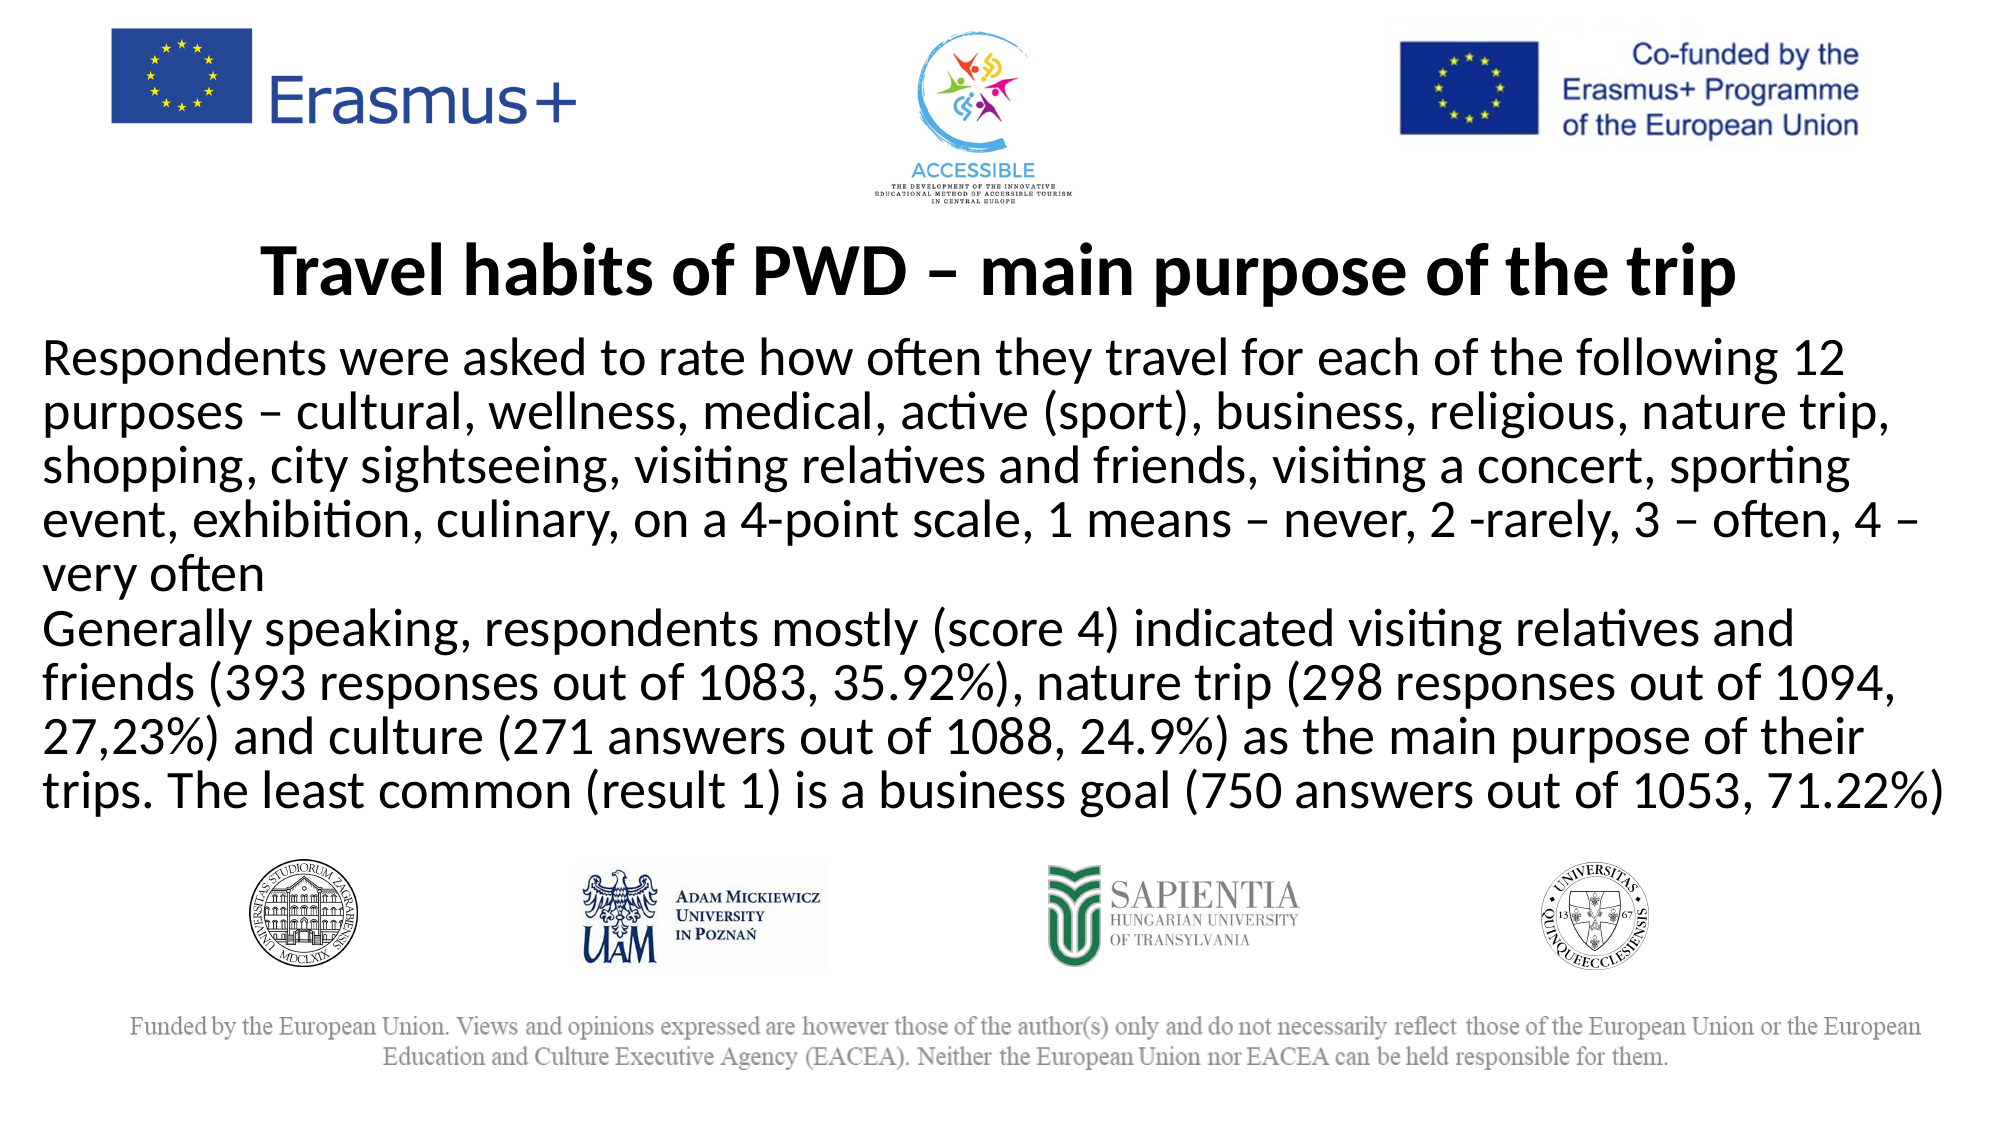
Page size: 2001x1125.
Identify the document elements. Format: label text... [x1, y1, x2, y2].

picture [575, 862, 827, 970]
picture [1048, 865, 1300, 967]
picture [1541, 862, 1649, 970]
picture [111, 28, 576, 124]
picture [249, 859, 358, 967]
picture [1385, 22, 1874, 154]
title Respondents were asked to rate how often they travel for each of the following 12 purposes – cultural, wellness, medical, active (sport), business, religious, nature trip, shopping, city sightseeing, visiting relatives and friends, visiting a concert, sporting event, exhibition, culinary, on a 4-point scale, 1 means – never, 2 -rarely, 3 – often, 4 – very often Generally speaking, respondents mostly (score 4) indicated visiting relatives and friends (393 responses out of 1083, 35.92%), nature trip (298 responses out of 1094, 27,23%) and culture (271 answers out of 1088, 24.9%) as the main purpose of their trips. The least common (result 1) is a business goal (750 answers out of 1053, 71.22%) [27, 318, 1973, 827]
text_box Travel habits of PWD – main purpose of the trip [76, 193, 1924, 319]
picture [860, 3, 1086, 230]
picture [111, 1002, 1942, 1087]
